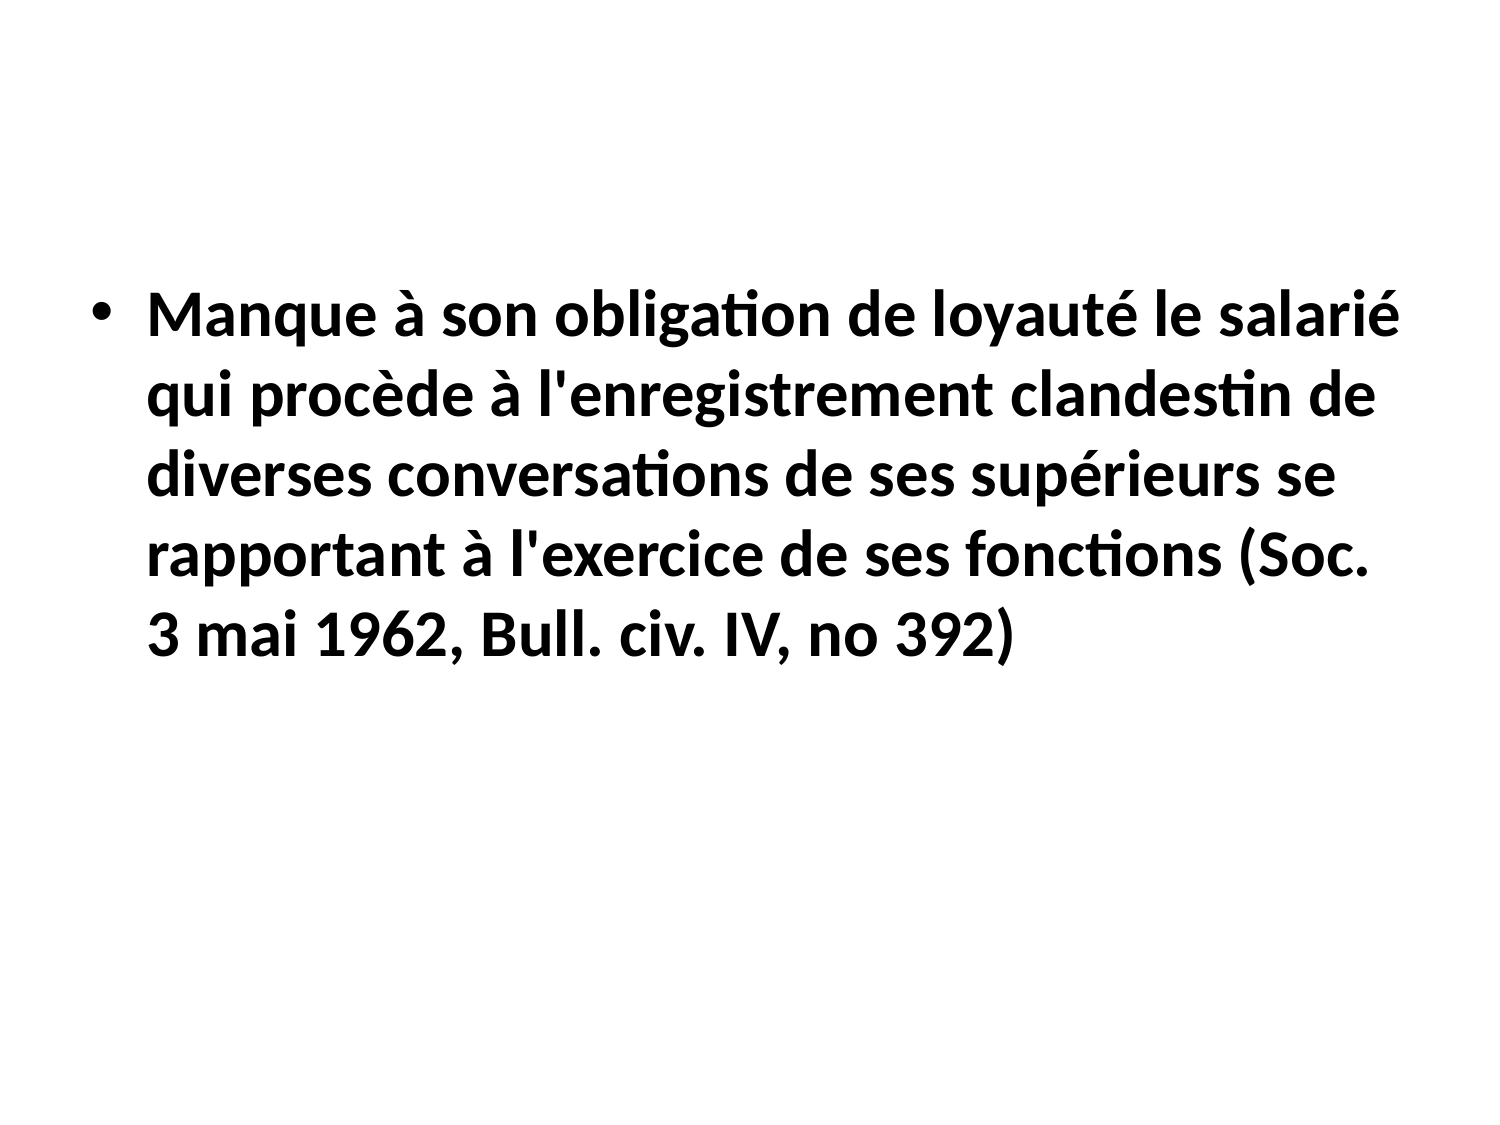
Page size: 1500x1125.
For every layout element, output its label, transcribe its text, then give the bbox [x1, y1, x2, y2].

list Manque à son obligation de loyauté le salarié qui procède à l'enregistrement clandestin de diverses conversations de ses supérieurs se rapportant à l'exercice de ses fonctions (Soc. 3 mai 1962, Bull. civ. IV, no 392) [75, 262, 1425, 1005]
